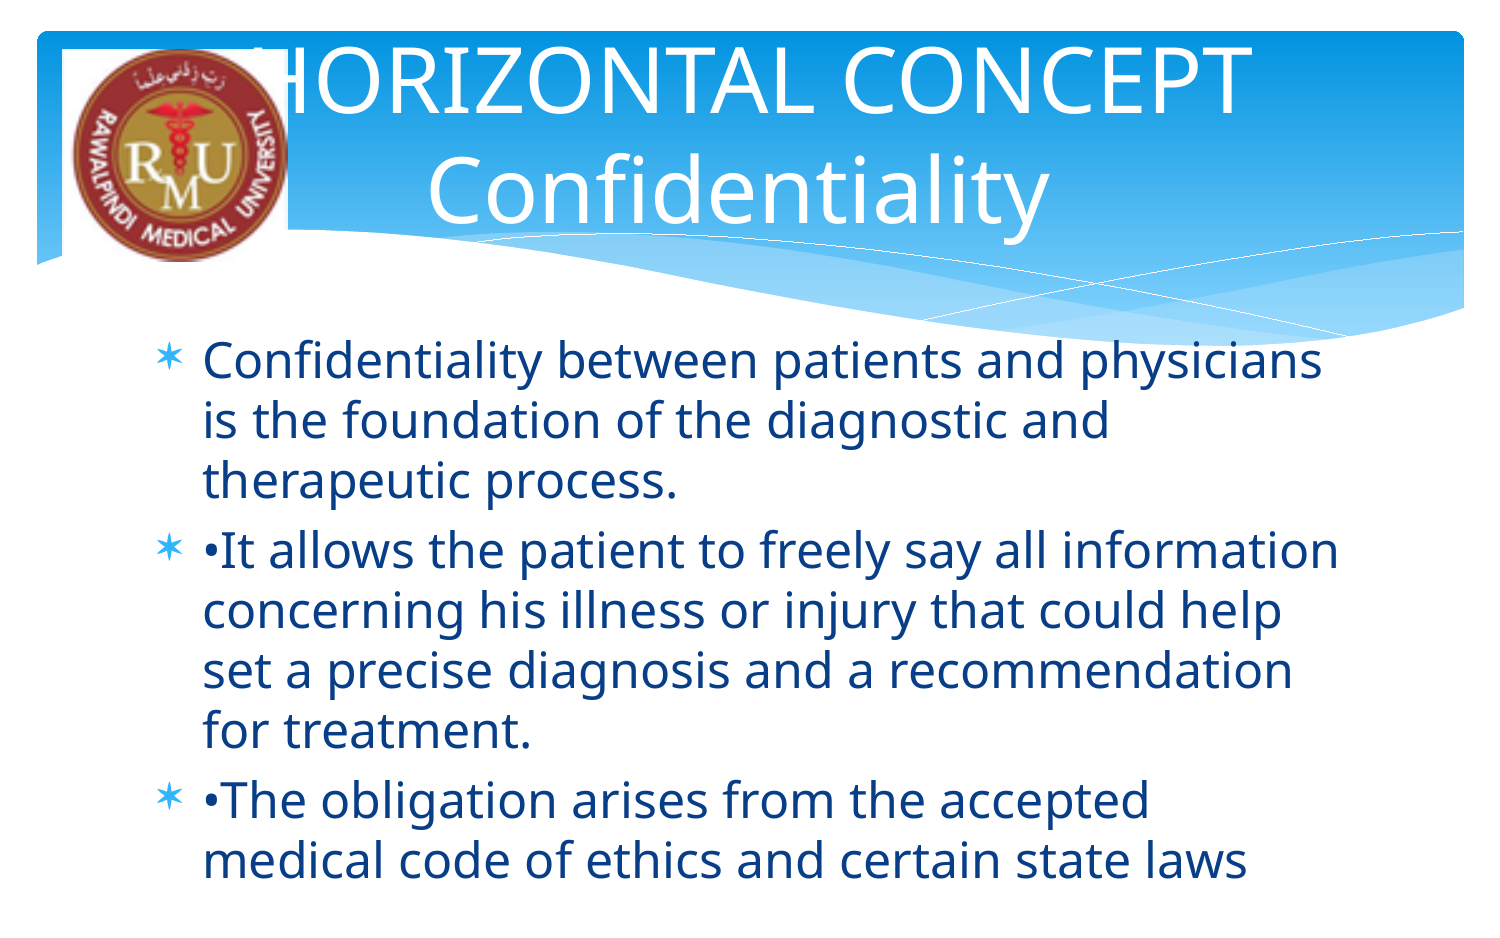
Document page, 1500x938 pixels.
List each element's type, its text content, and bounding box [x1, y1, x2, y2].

list Confidentiality between patients and physicians is the foundation of the diagnostic and therapeutic process. •It allows the patient to freely say all information concerning his illness or injury that could help set a precise diagnosis and a recommendation for treatment. •The obligation arises from the accepted medical code of ethics and certain state laws [142, 320, 1358, 793]
title HORIZONTAL CONCEPT Confidentiality [75, 46, 1425, 218]
picture [62, 49, 288, 263]
